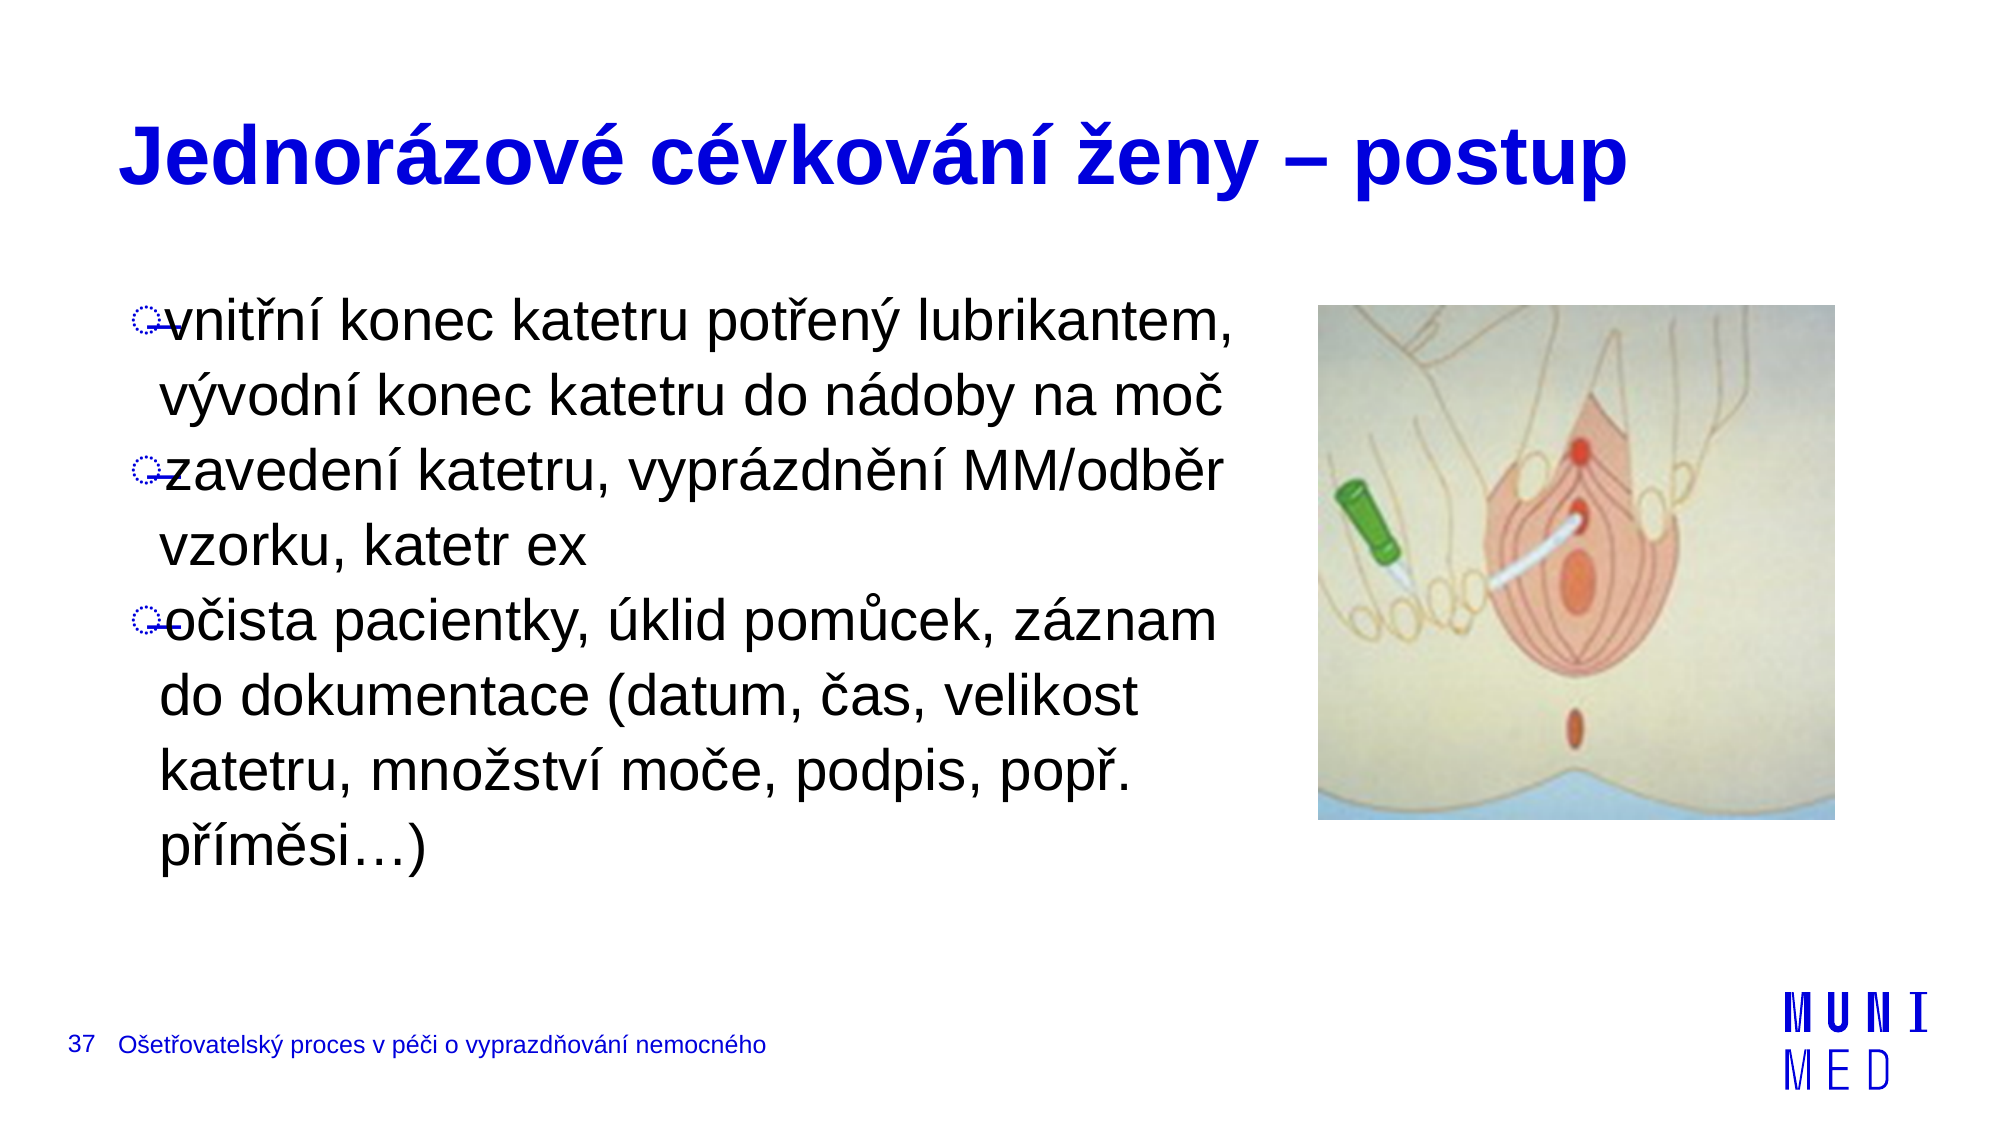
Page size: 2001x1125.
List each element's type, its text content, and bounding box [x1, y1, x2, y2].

slide_number 37 [67, 1021, 110, 1063]
footer Ošetřovatelský proces v péči o vyprazdňování nemocného [118, 1023, 1418, 1065]
title Jednorázové cévkování ženy – postup [118, 118, 1883, 193]
picture [1318, 305, 1835, 820]
list vnitřní konec katetru potřený lubrikantem, vývodní konec katetru do nádoby na moč zavedení katetru, vyprázdnění MM/odběr vzorku, katetr ex očista pacientky, úklid pomůcek, záznam do dokumentace (datum, čas, velikost katetru, množství moče, podpis, popř. příměsi…) [118, 277, 1247, 957]
